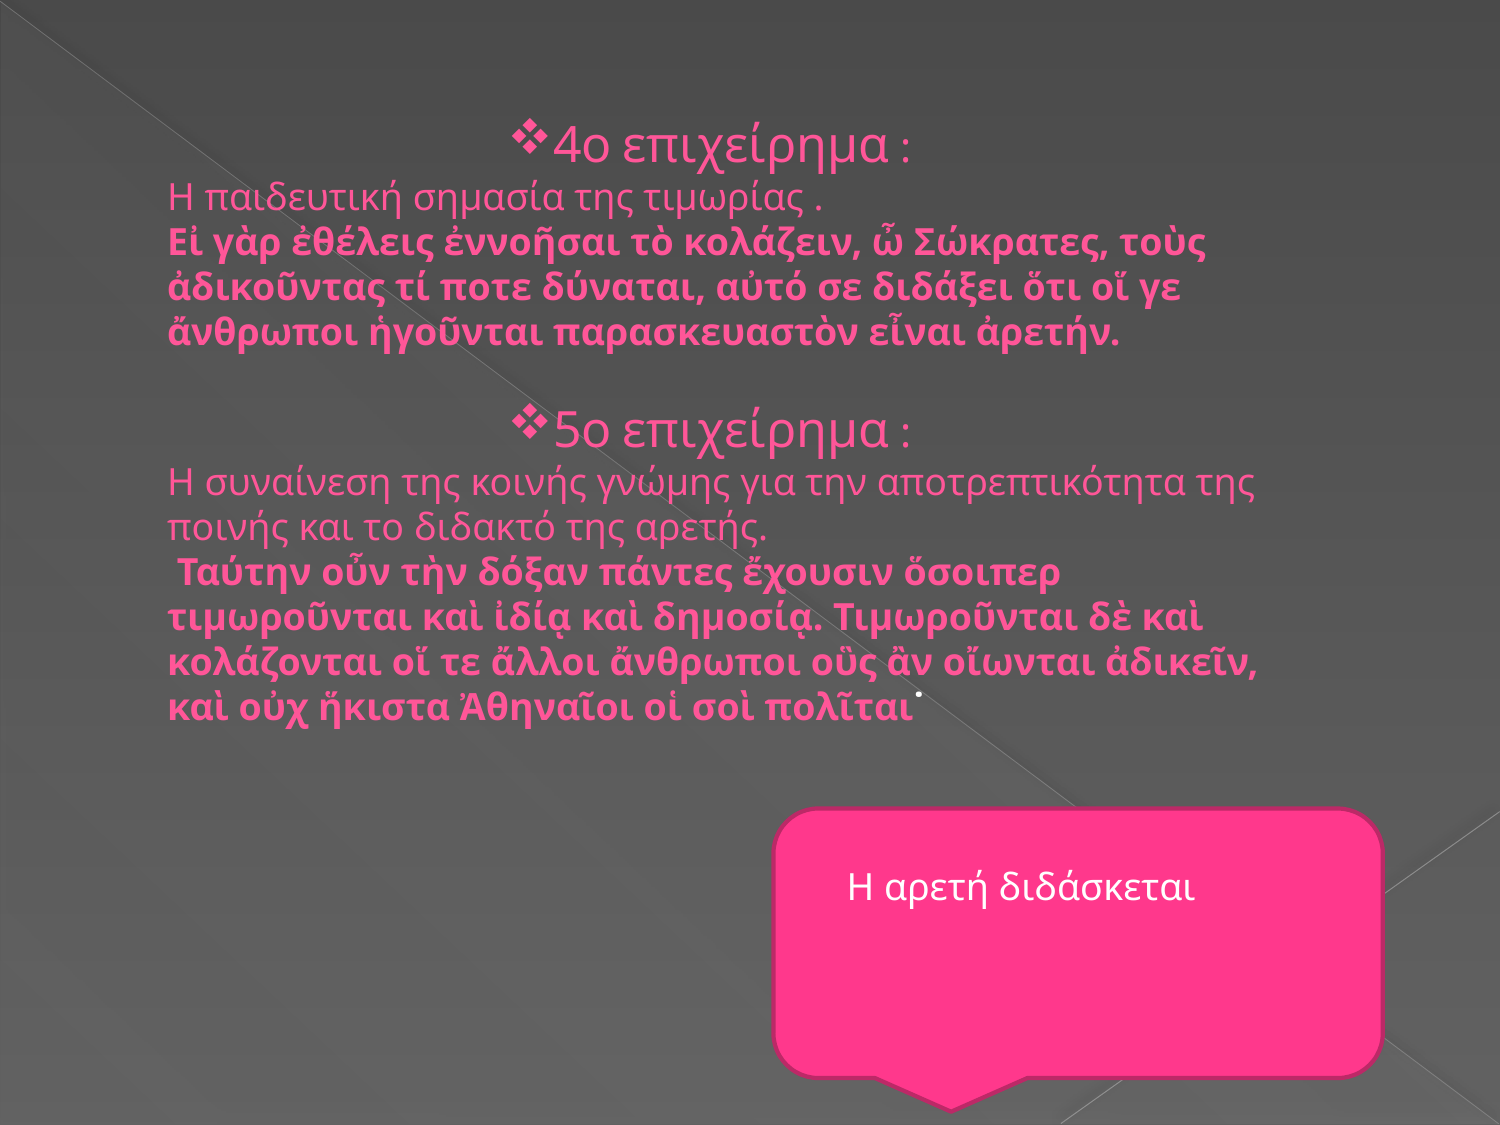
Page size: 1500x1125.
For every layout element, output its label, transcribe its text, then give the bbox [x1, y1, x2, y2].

text_box 4ο επιχείρημα : Η παιδευτική σημασία της τιμωρίας . Εἰ γὰρ ἐθέλεις ἐννοῆσαι τὸ κολάζειν, ὦ Σώκρατες, τοὺς ἀδικοῦντας τί ποτε δύναται, αὐτό σε διδάξει ὅτι οἵ γε ἄνθρωποι ἡγοῦνται παρασκευαστὸν εἶναι ἀρετήν. 5ο επιχείρημα : Η συναίνεση της κοινής γνώμης για την αποτρεπτικότητα της ποινής και το διδακτό της αρετής. Ταύτην οὖν τὴν δόξαν πάντες ἔχουσιν ὅσοιπερ τιμωροῦνται καὶ ἰδίᾳ καὶ δημοσίᾳ. Τιμωροῦνται δὲ καὶ κολάζονται οἵ τε ἄλλοι ἄνθρωποι οὓς ἂν οἴωνται ἀδικεῖν, καὶ οὐχ ἥκιστα Ἀθηναῖοι οἱ σοὶ πολῖται˙ [152, 105, 1278, 781]
text_box Η αρετή διδάσκεται [831, 855, 1325, 916]
text_box [771, 806, 1385, 1114]
